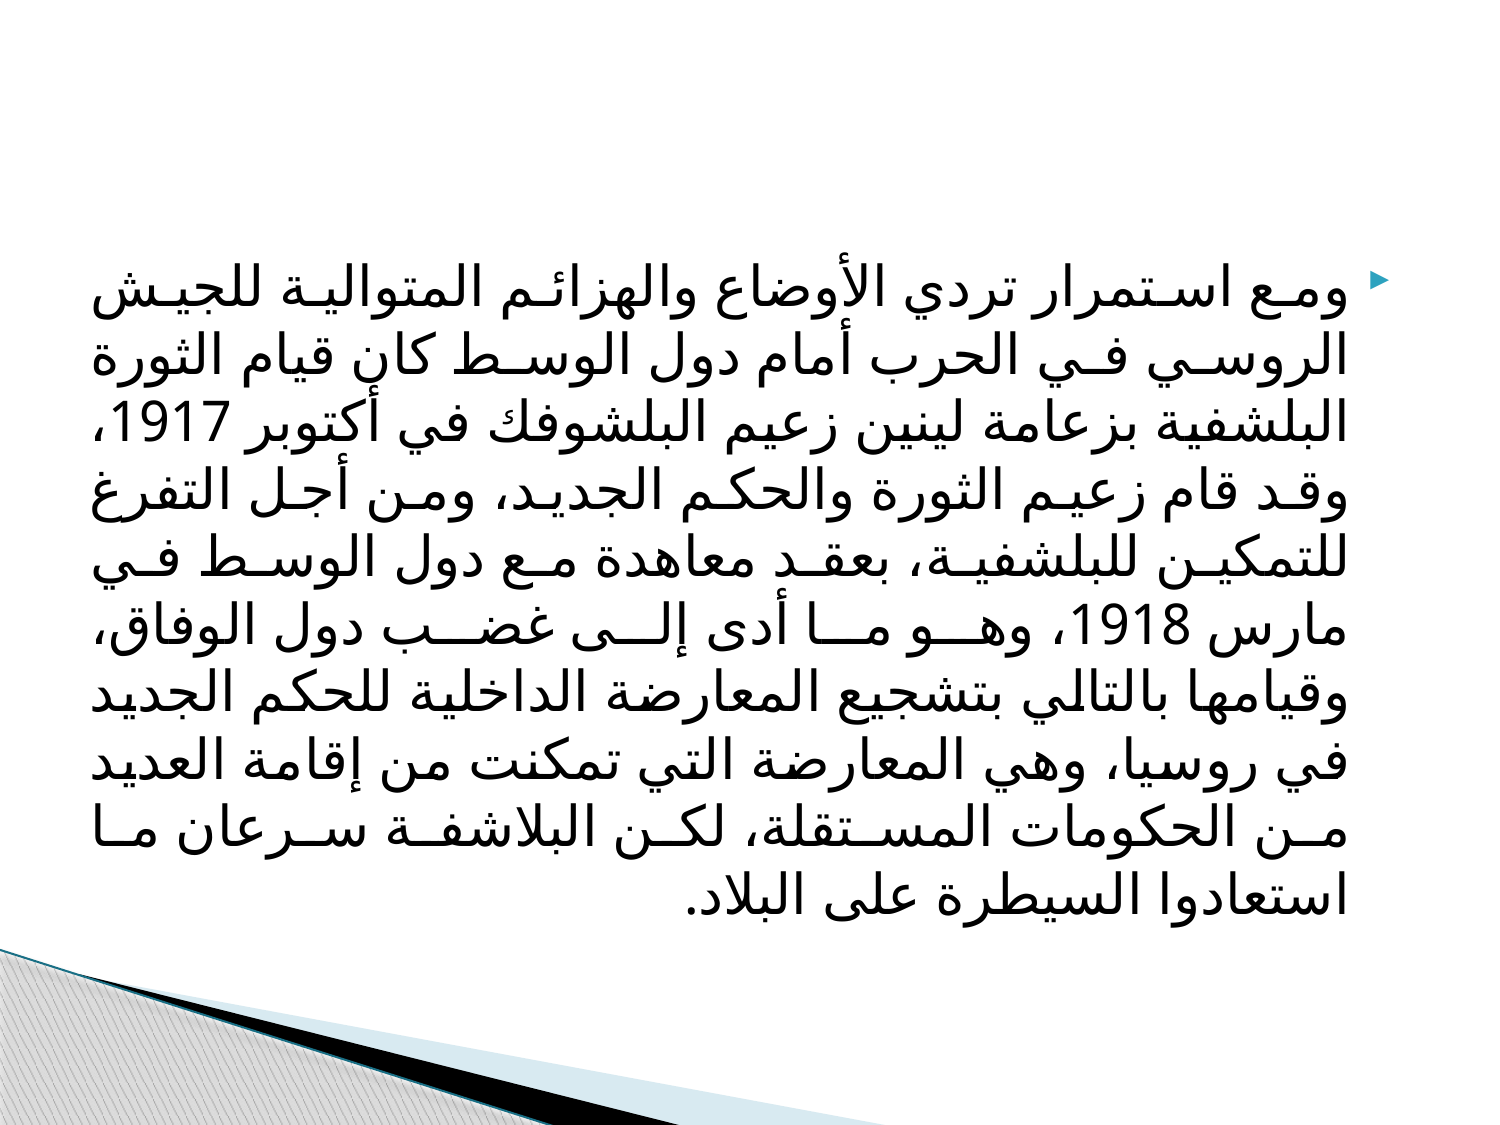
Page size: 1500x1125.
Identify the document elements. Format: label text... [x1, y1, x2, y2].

list ومع استمرار تردي الأوضاع والهزائم المتوالية للجيش الروسي في الحرب أمام دول الوسط كان قيام الثورة البلشفية بزعامة لينين زعيم البلشوفك في أكتوبر 1917، وقد قام زعيم الثورة والحكم الجديد، ومن أجل التفرغ للتمكين للبلشفية، بعقد معاهدة مع دول الوسط في مارس 1918، وهو ما أدى إلى غضب دول الوفاق، وقيامها بالتالي بتشجيع المعارضة الداخلية للحكم الجديد في روسيا، وهي المعارضة التي تمكنت من إقامة العديد من الحكومات المستقلة، لكن البلاشفة سرعان ما استعادوا السيطرة على البلاد. [75, 243, 1425, 986]
